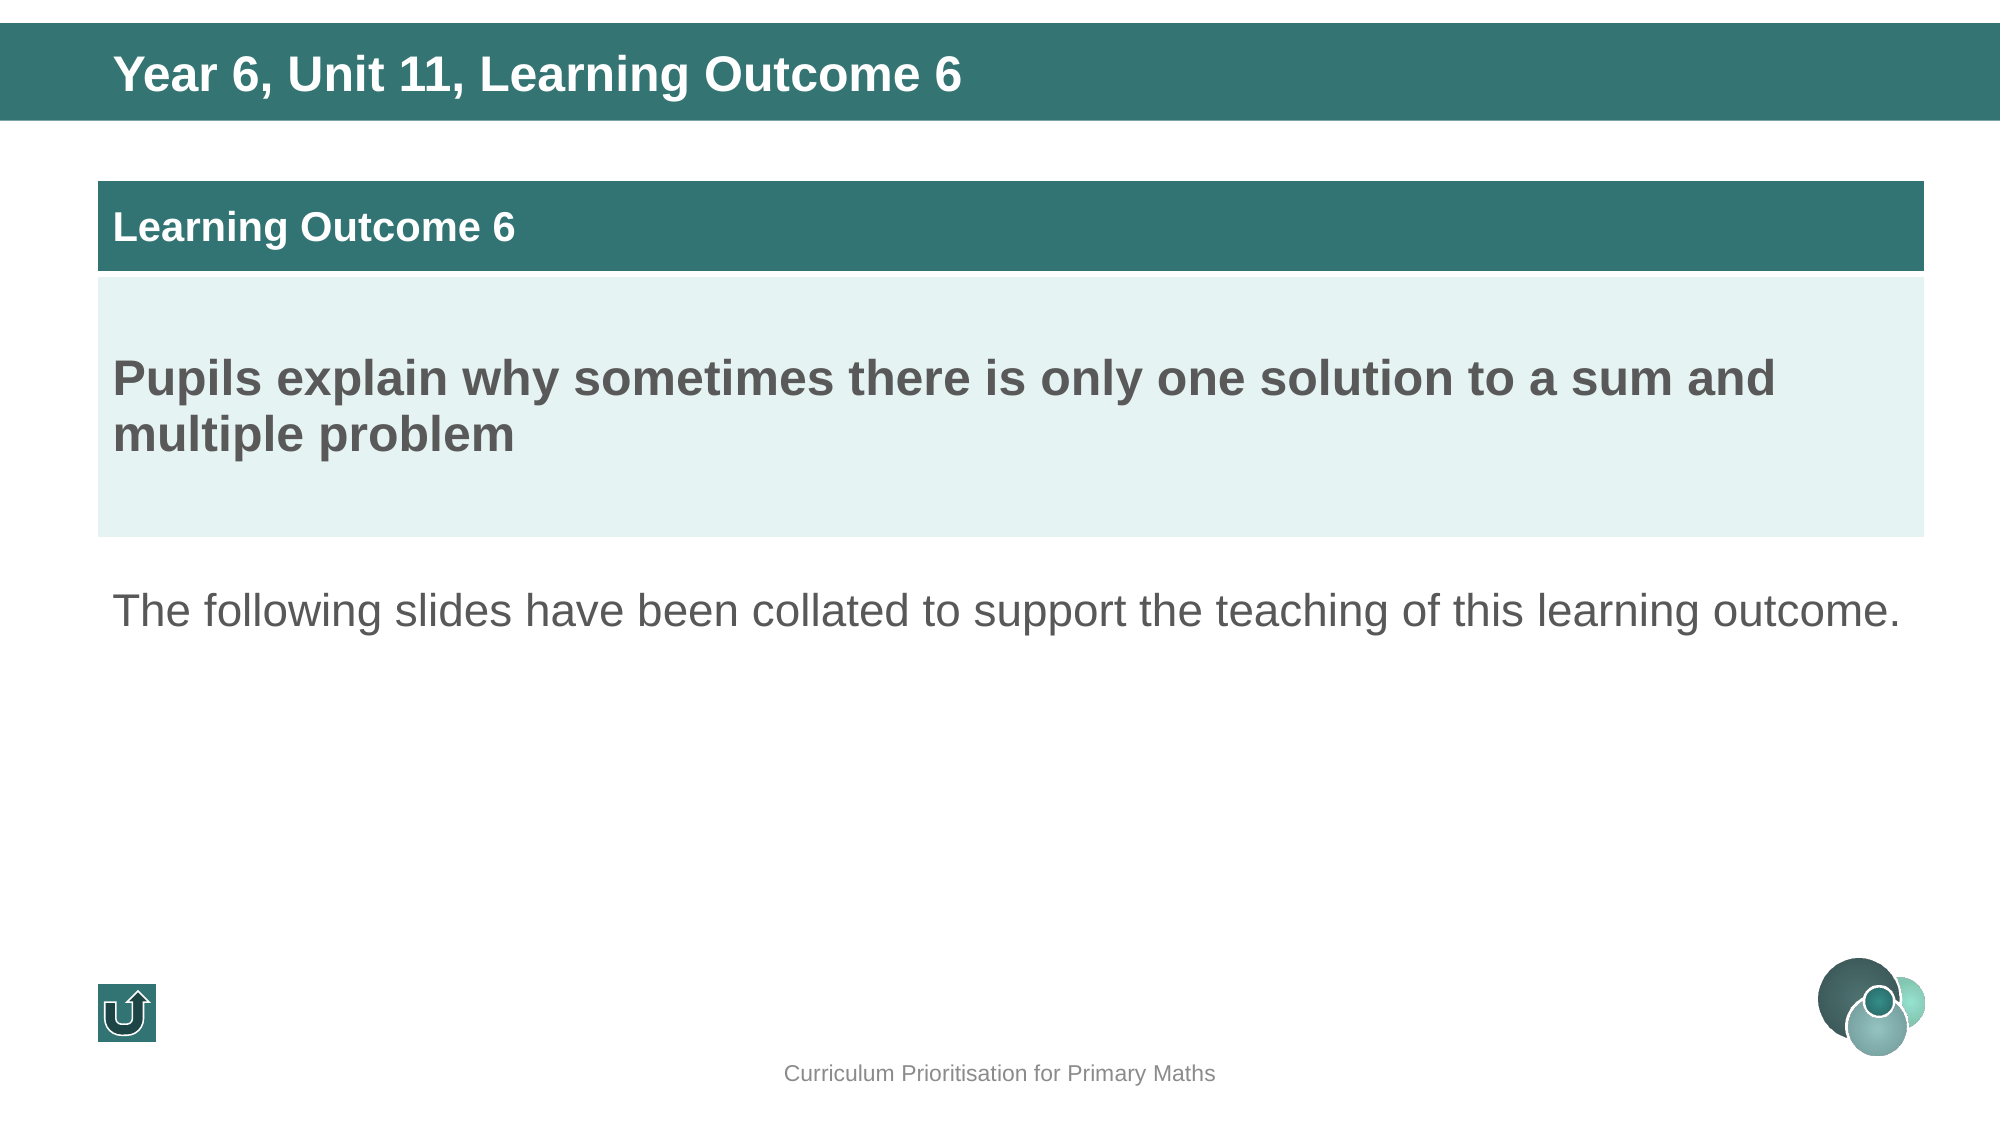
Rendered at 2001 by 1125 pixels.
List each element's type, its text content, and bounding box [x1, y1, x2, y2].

footer Curriculum Prioritisation for Primary Maths [0, 1042, 2000, 1103]
text_box The following slides have been collated to support the teaching of this learning outcome. [97, 562, 1925, 677]
text_box [96, 983, 157, 1044]
picture [1818, 958, 1925, 1042]
table_cell Pupils explain why sometimes there is only one solution to a sum and multiple problem [98, 277, 1924, 537]
table_header Learning Outcome 6 [98, 181, 1924, 271]
text_box Year 6, Unit 11, Learning Outcome 6 [97, 40, 1945, 111]
